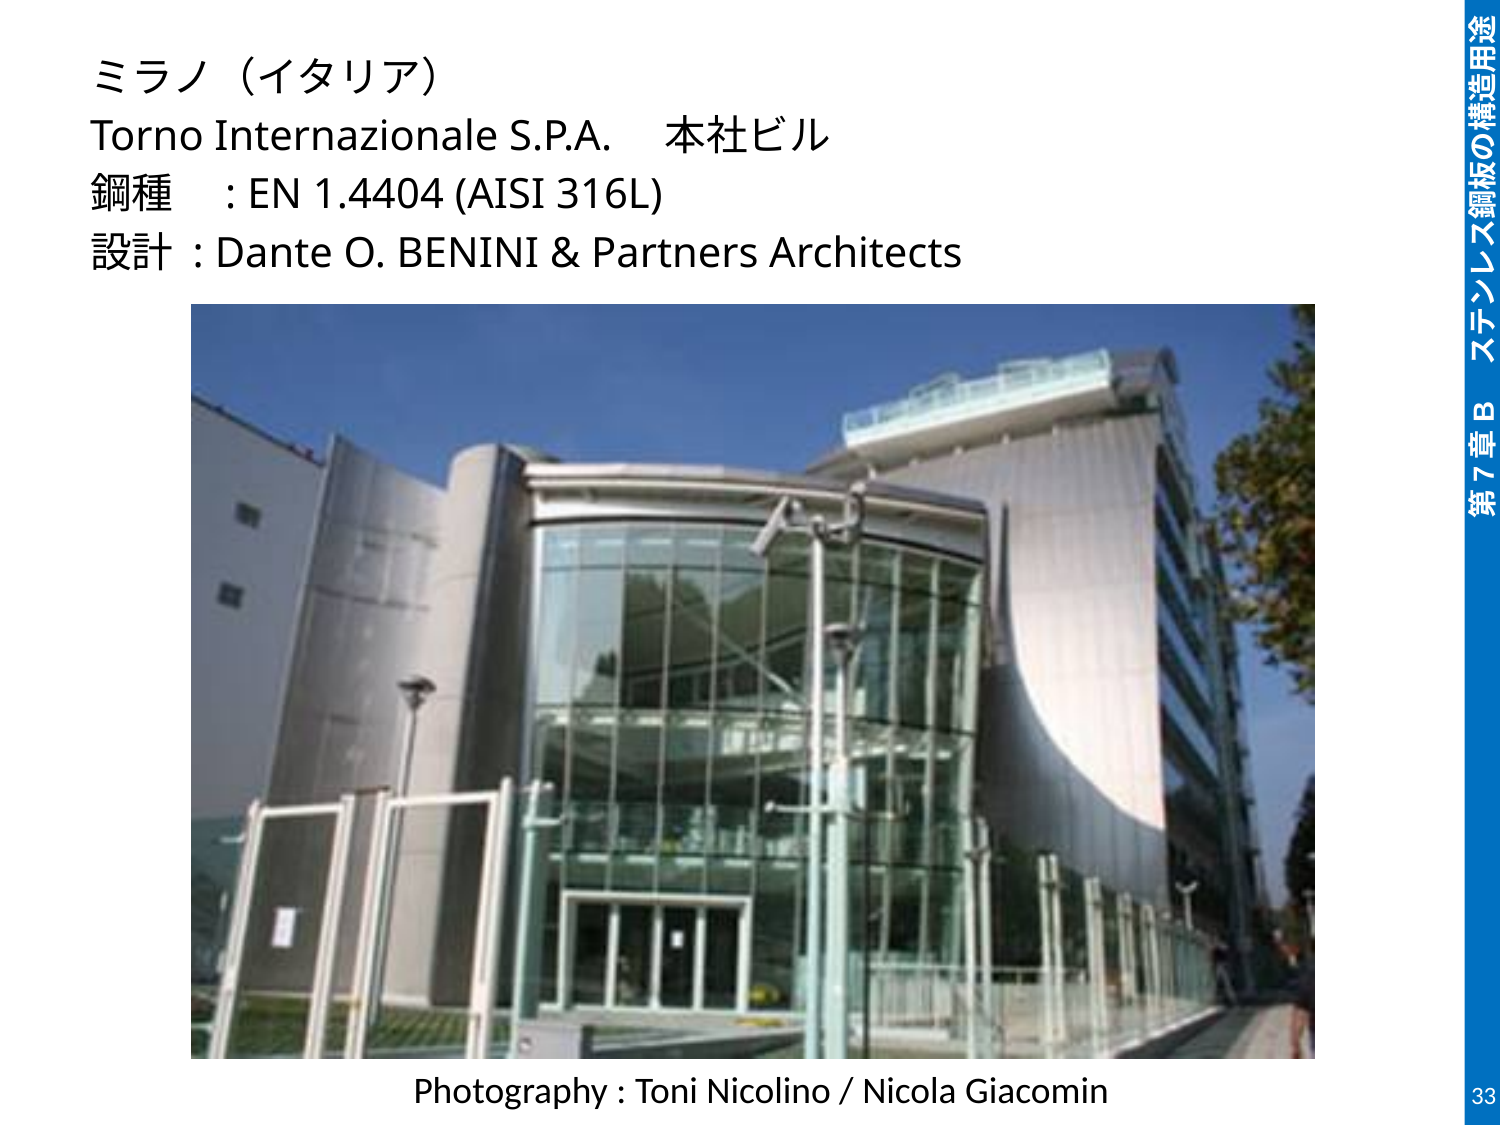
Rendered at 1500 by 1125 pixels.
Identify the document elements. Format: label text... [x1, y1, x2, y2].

text_box Photography : Toni Nicolino / Nicola Giacomin [398, 1067, 1125, 1119]
picture [190, 304, 1316, 1060]
text_box 33 [1425, 1065, 1497, 1125]
list ミラノ（イタリア） Torno Internazionale S.P.A. 本社ビル 鋼種 : EN 1.4404 (AISI 316L) 設計 : Dante O. BENINI & Partners Architects [75, 42, 1425, 329]
